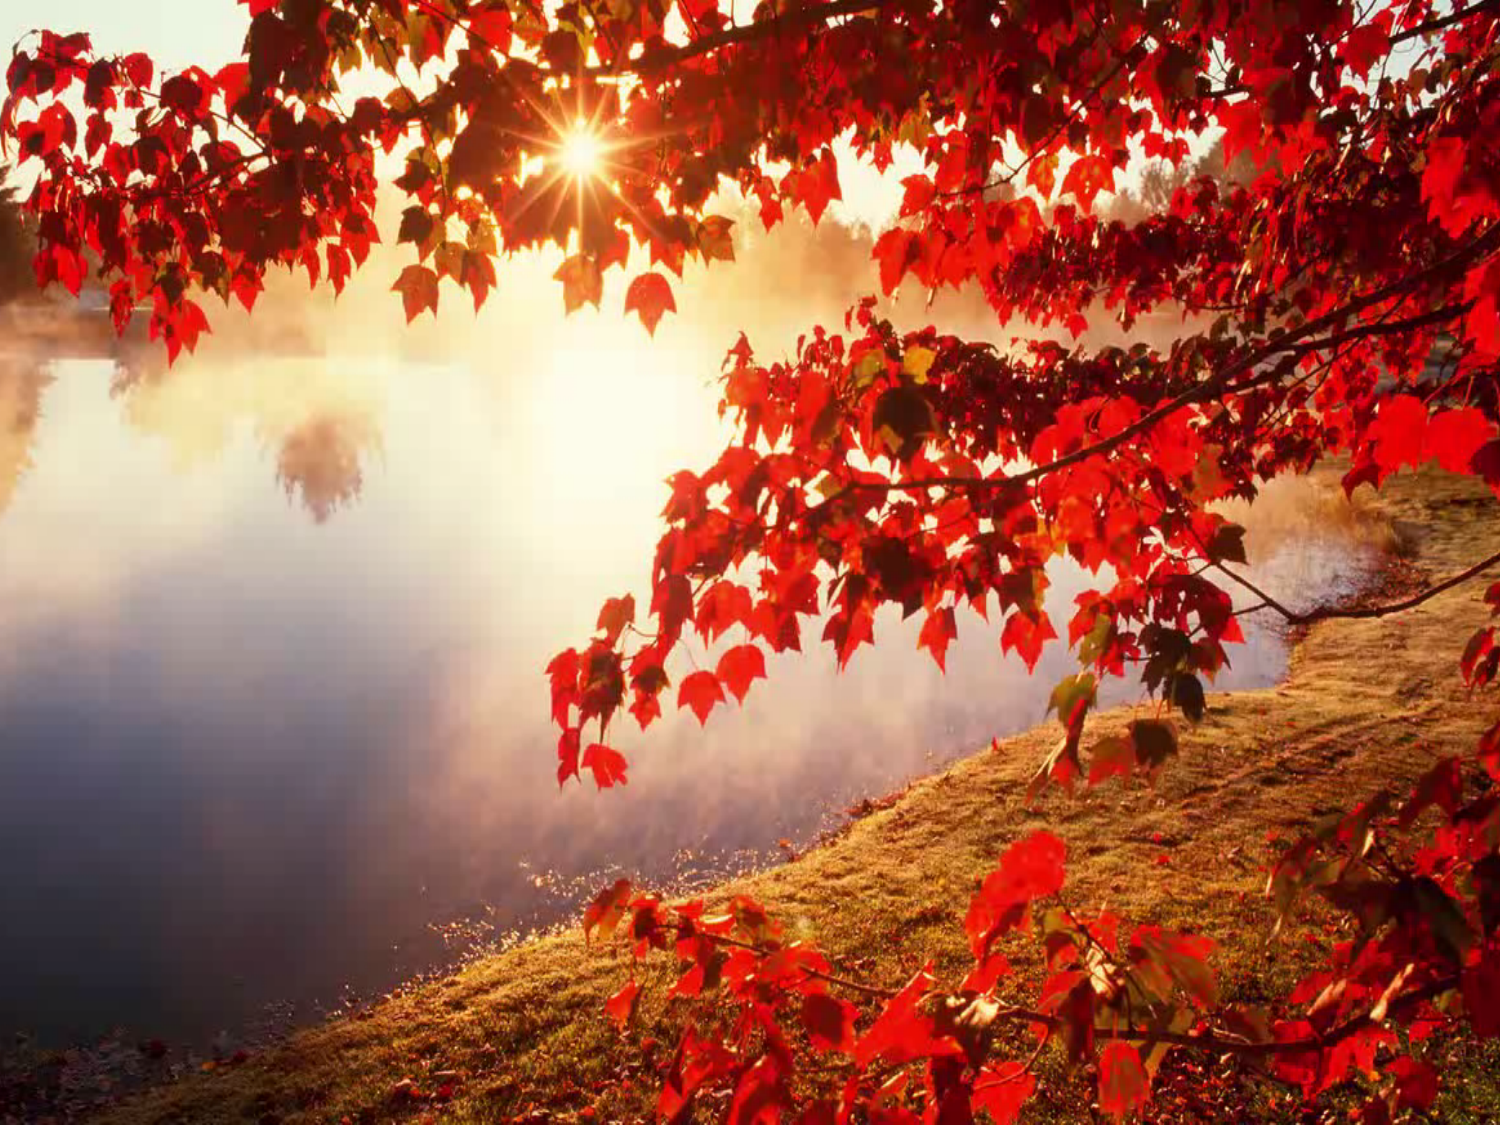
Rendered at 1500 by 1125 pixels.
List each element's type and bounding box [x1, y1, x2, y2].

list [0, 0, 1500, 1125]
